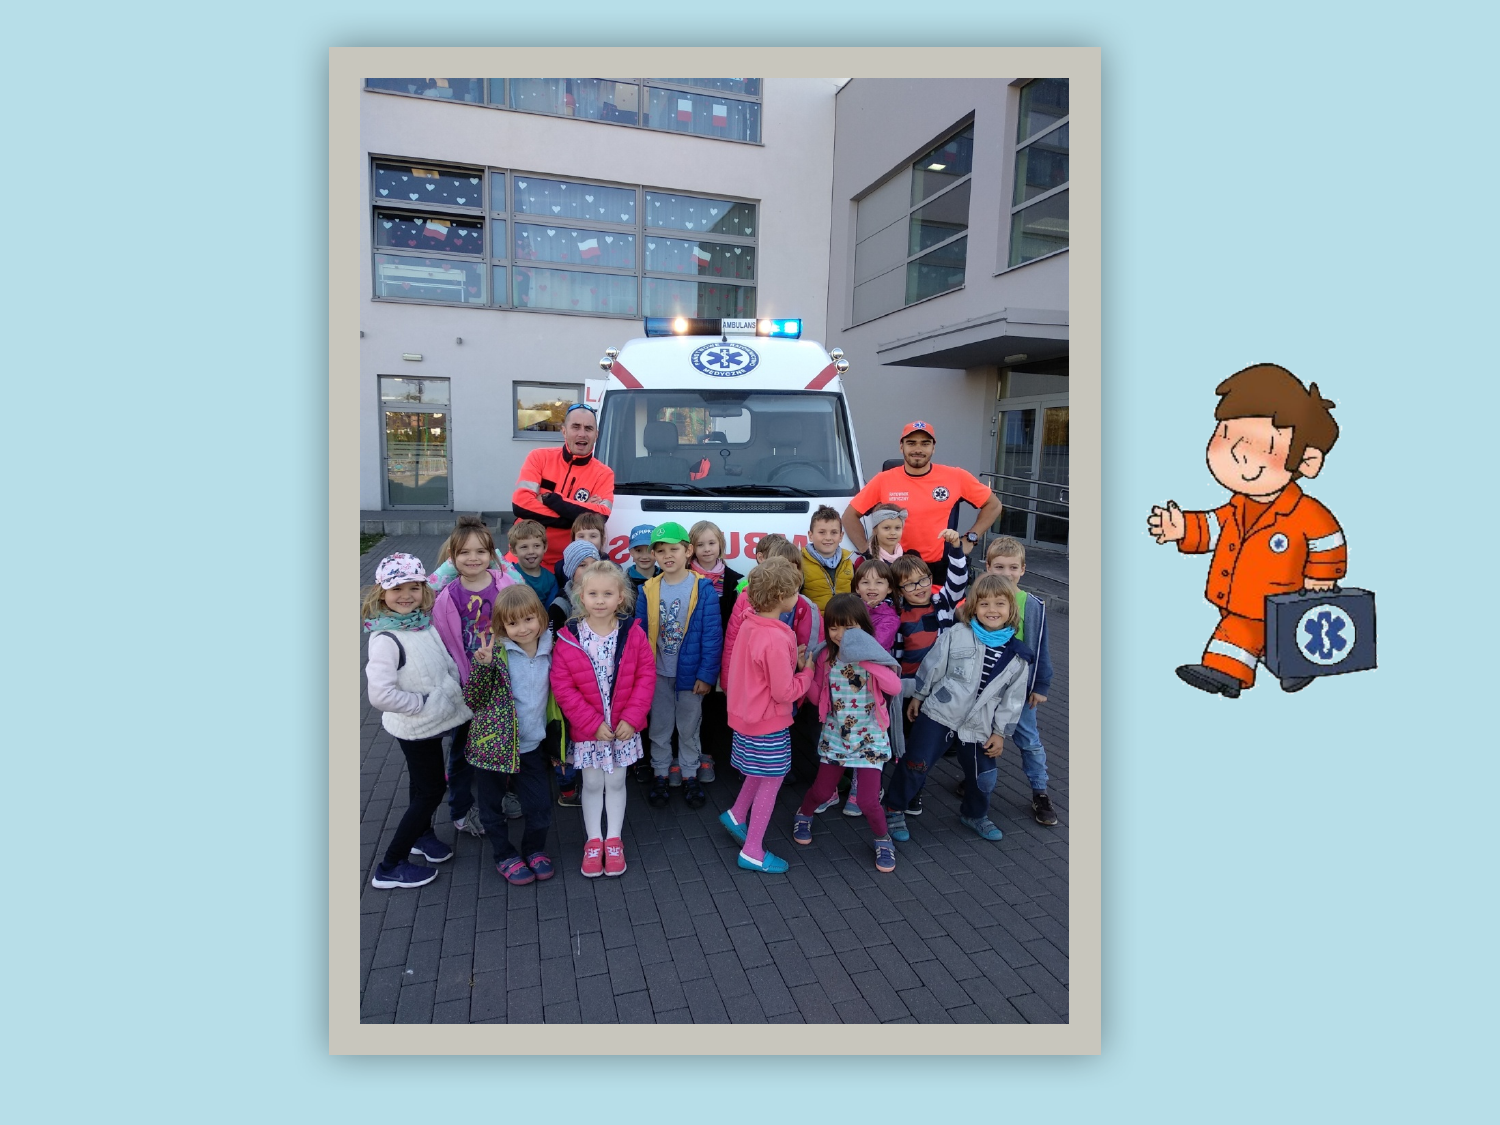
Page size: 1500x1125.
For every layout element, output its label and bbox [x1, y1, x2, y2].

picture [359, 77, 1070, 1025]
picture [1127, 349, 1391, 710]
